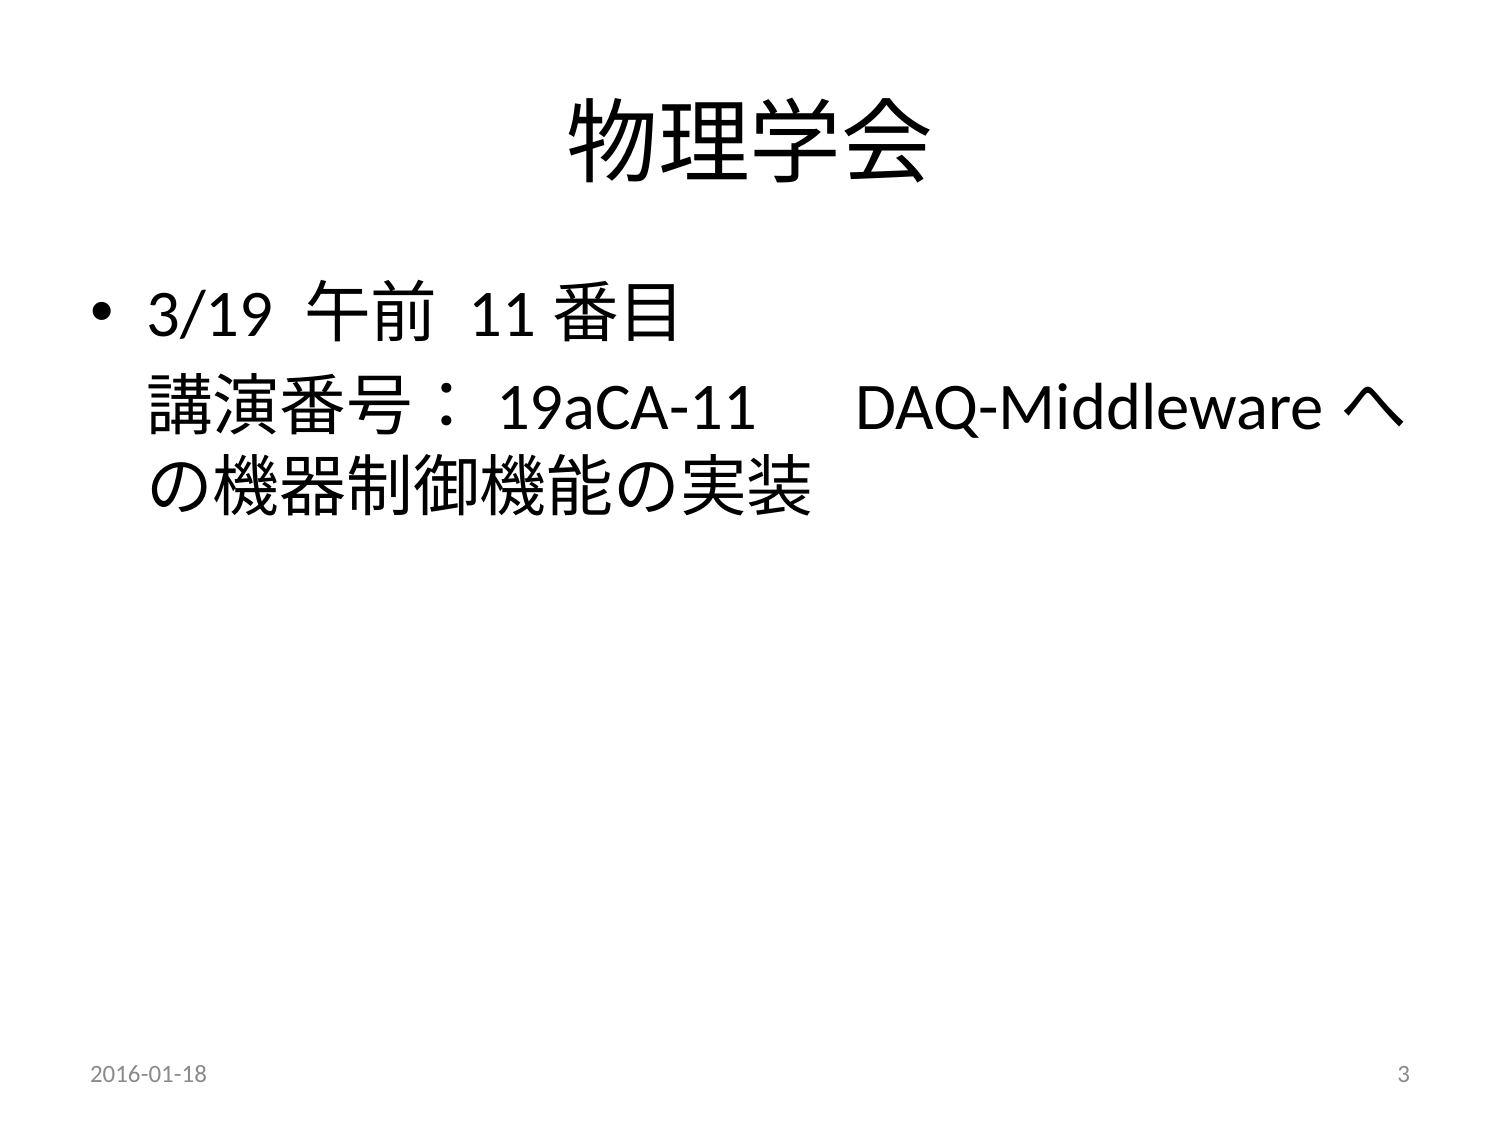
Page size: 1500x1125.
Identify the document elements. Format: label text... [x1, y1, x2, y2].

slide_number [75, 1042, 425, 1103]
slide_number 3 [1074, 1042, 1425, 1103]
title 物理学会 [75, 45, 1425, 233]
list 3/19 午前 11番目 講演番号：19aCA-11 DAQ-Middlewareへの機器制御機能の実装 [75, 262, 1425, 1005]
